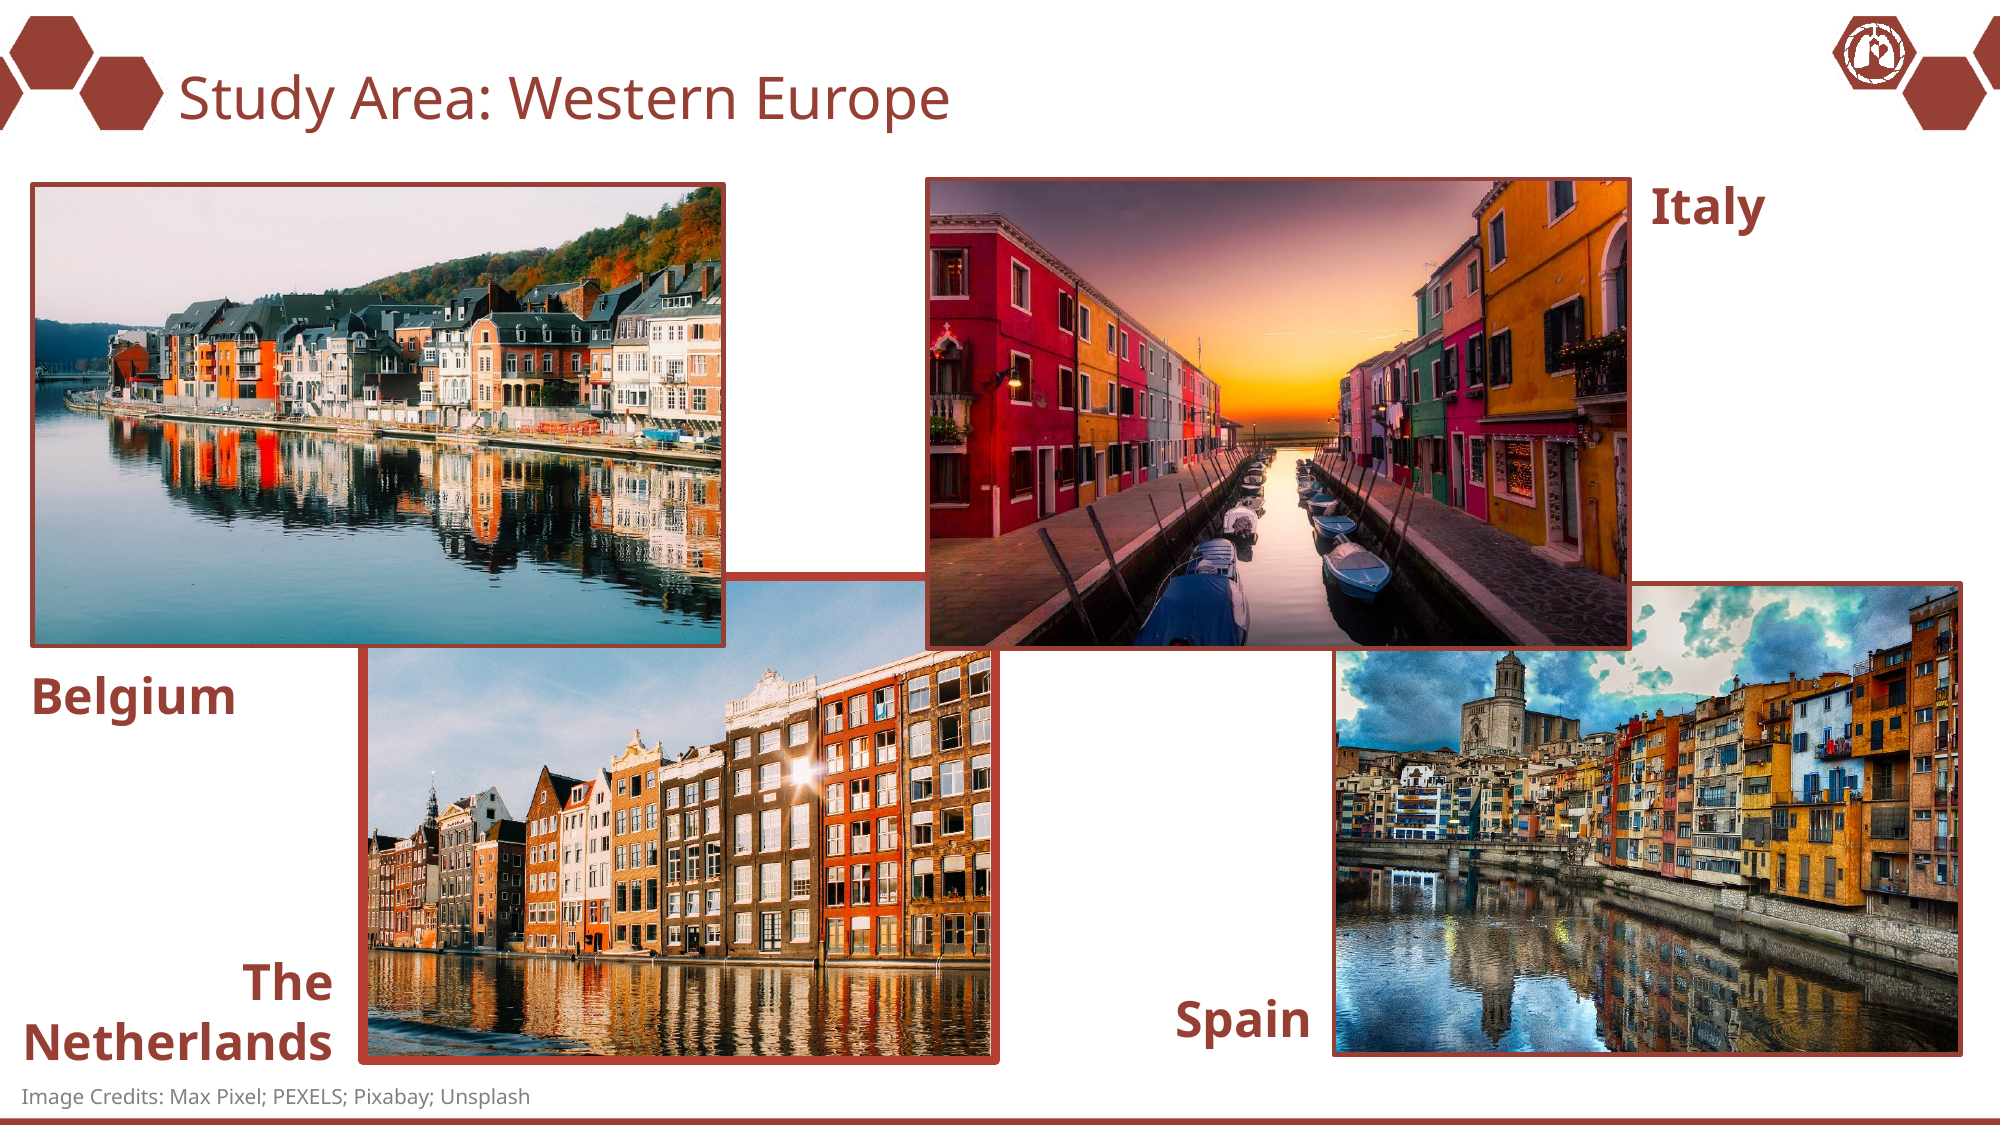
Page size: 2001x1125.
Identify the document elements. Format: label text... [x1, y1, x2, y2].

text_box Italy [1636, 167, 1781, 288]
text_box Spain [1160, 980, 1366, 1101]
text_box Belgium [15, 656, 313, 777]
list [300, 158, 1877, 264]
text_box The Netherlands [0, 943, 349, 1123]
title Study Area: Western Europe [164, 60, 1843, 140]
picture [0, 0, 2000, 1118]
text_box Image Credits: Max Pixel; PEXELS; Pixabay; Unsplash [6, 1076, 546, 1116]
